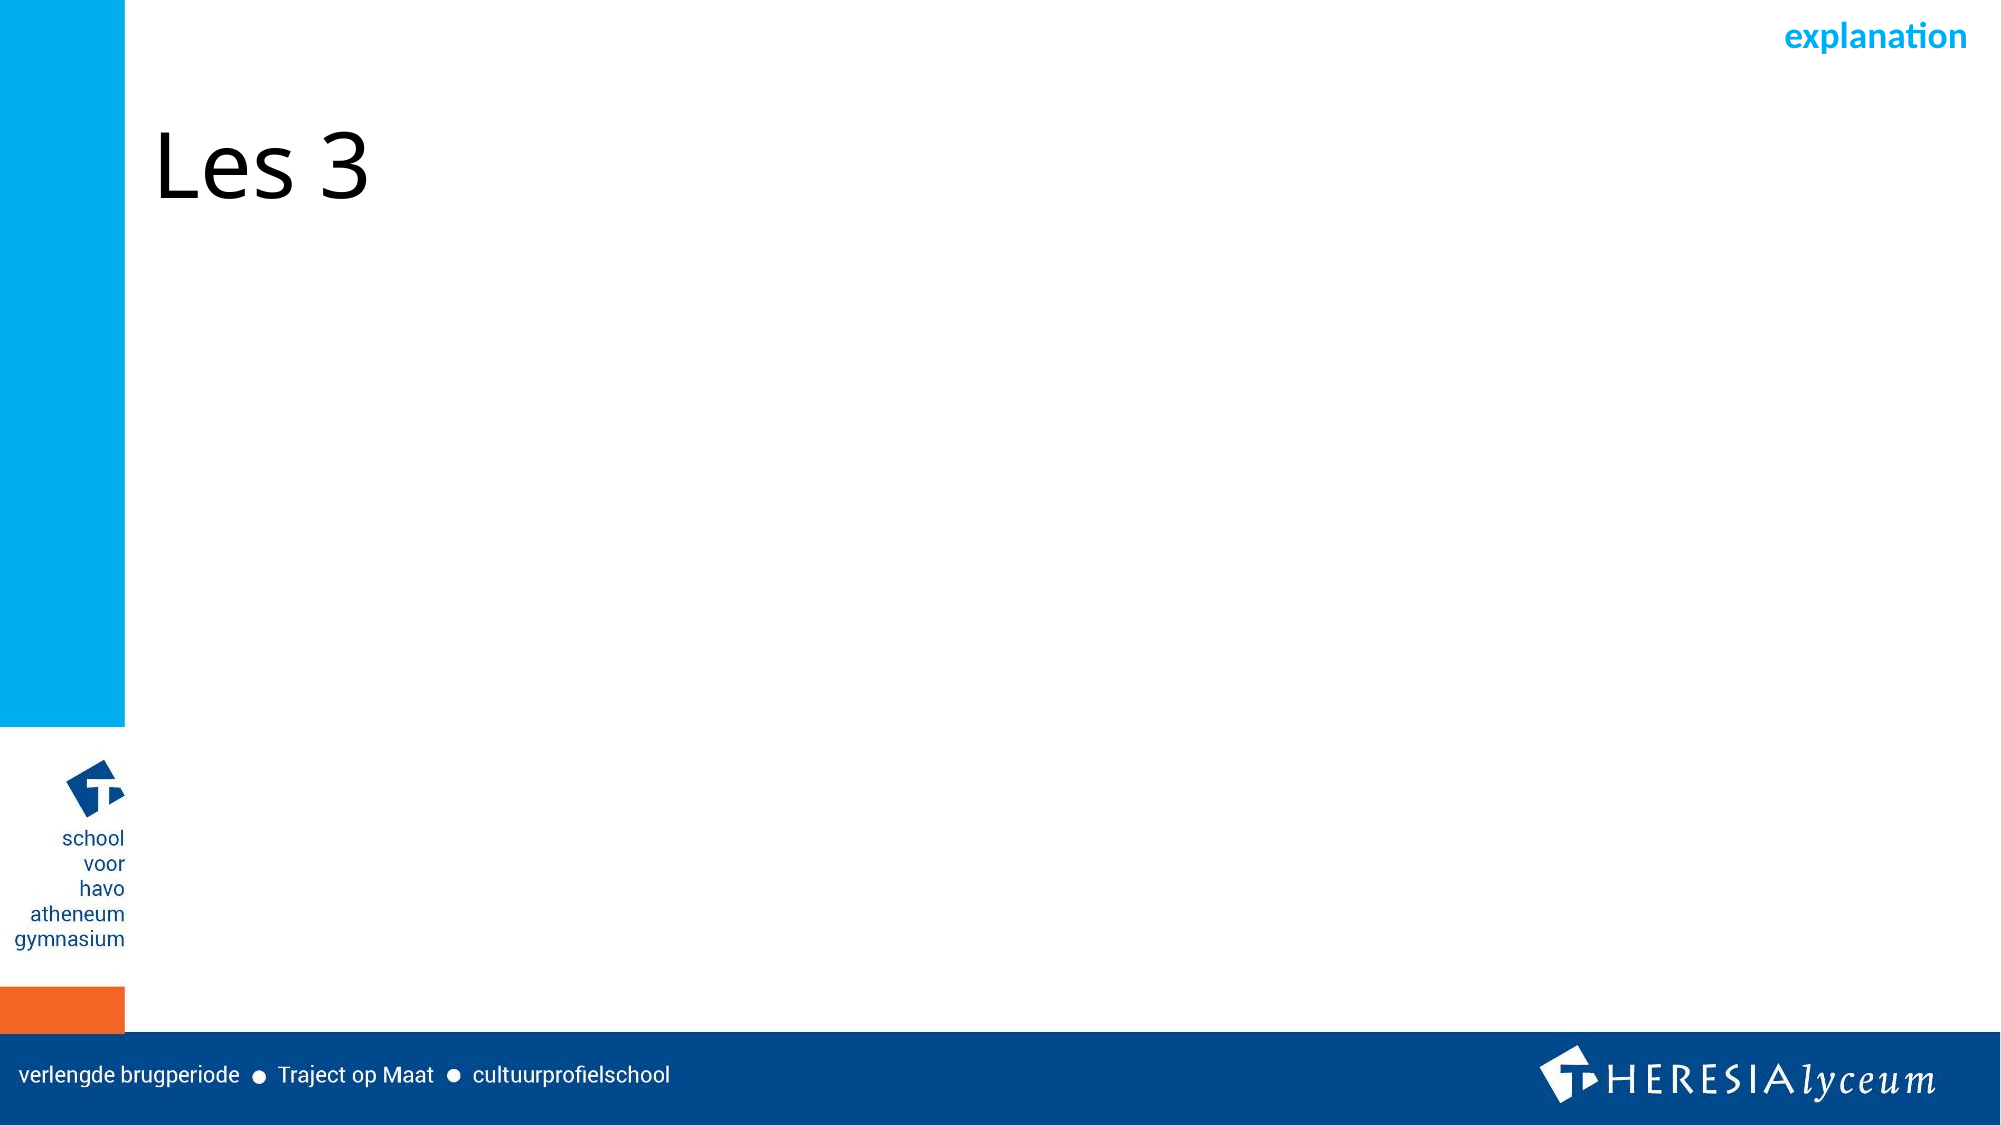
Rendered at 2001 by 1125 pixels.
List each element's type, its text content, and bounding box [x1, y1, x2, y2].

picture [0, 0, 2001, 1125]
title Les 3 [137, 59, 1863, 278]
text_box explanation [1769, 4, 1984, 64]
